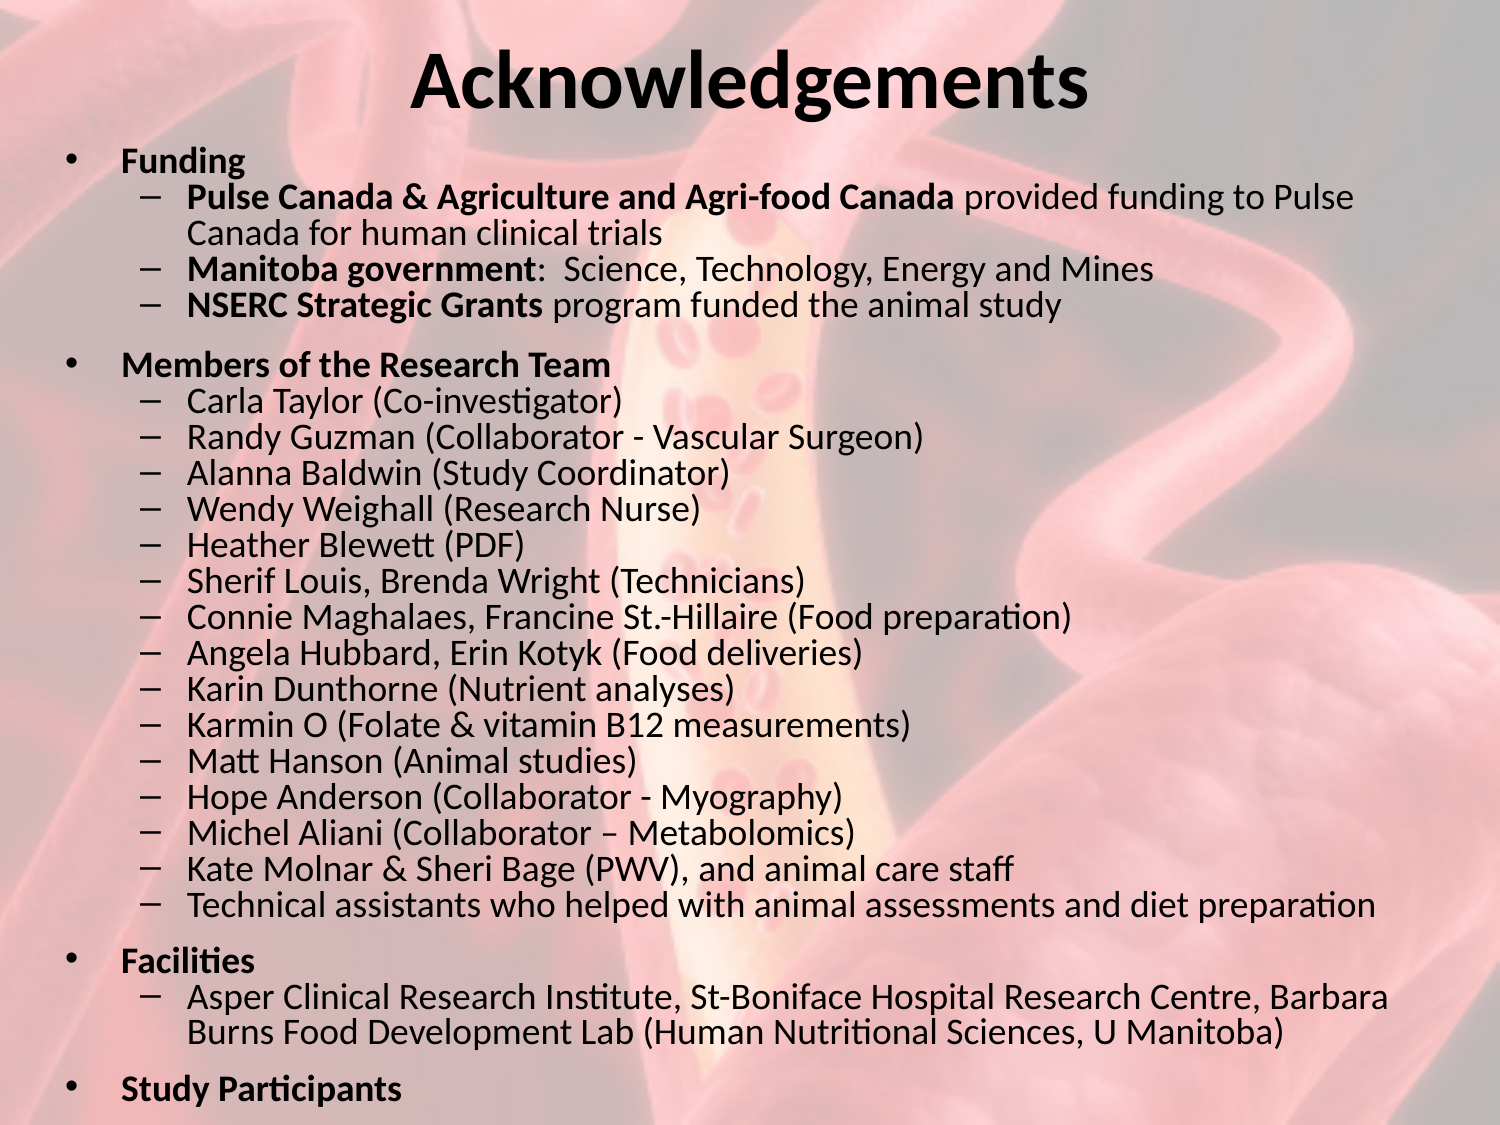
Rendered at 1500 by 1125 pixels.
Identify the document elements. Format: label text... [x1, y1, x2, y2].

picture [0, 0, 1500, 1125]
title Acknowledgements [75, 12, 1425, 137]
list Funding Pulse Canada & Agriculture and Agri-food Canada provided funding to Pulse Canada for human clinical trials Manitoba government: Science, Technology, Energy and Mines NSERC Strategic Grants program funded the animal study Members of the Research Team Carla Taylor (Co-investigator) Randy Guzman (Collaborator - Vascular Surgeon) Alanna Baldwin (Study Coordinator) Wendy Weighall (Research Nurse) Heather Blewett (PDF) Sherif Louis, Brenda Wright (Technicians) Connie Maghalaes, Francine St.-Hillaire (Food preparation) Angela Hubbard, Erin Kotyk (Food deliveries) Karin Dunthorne (Nutrient analyses) Karmin O (Folate & vitamin B12 measurements) Matt Hanson (Animal studies) Hope Anderson (Collaborator - Myography) Michel Aliani (Collaborator – Metabolomics) Kate Molnar & Sheri Bage (PWV), and animal care staff Technical assistants who helped with animal assessments and diet preparation Facilities Asper Clinical Research Institute, St-Boniface Hospital Research Centre, Barbara Burns Food Development Lab (Human Nutritional Sciences, U Manitoba) Study Participants [50, 137, 1463, 1088]
